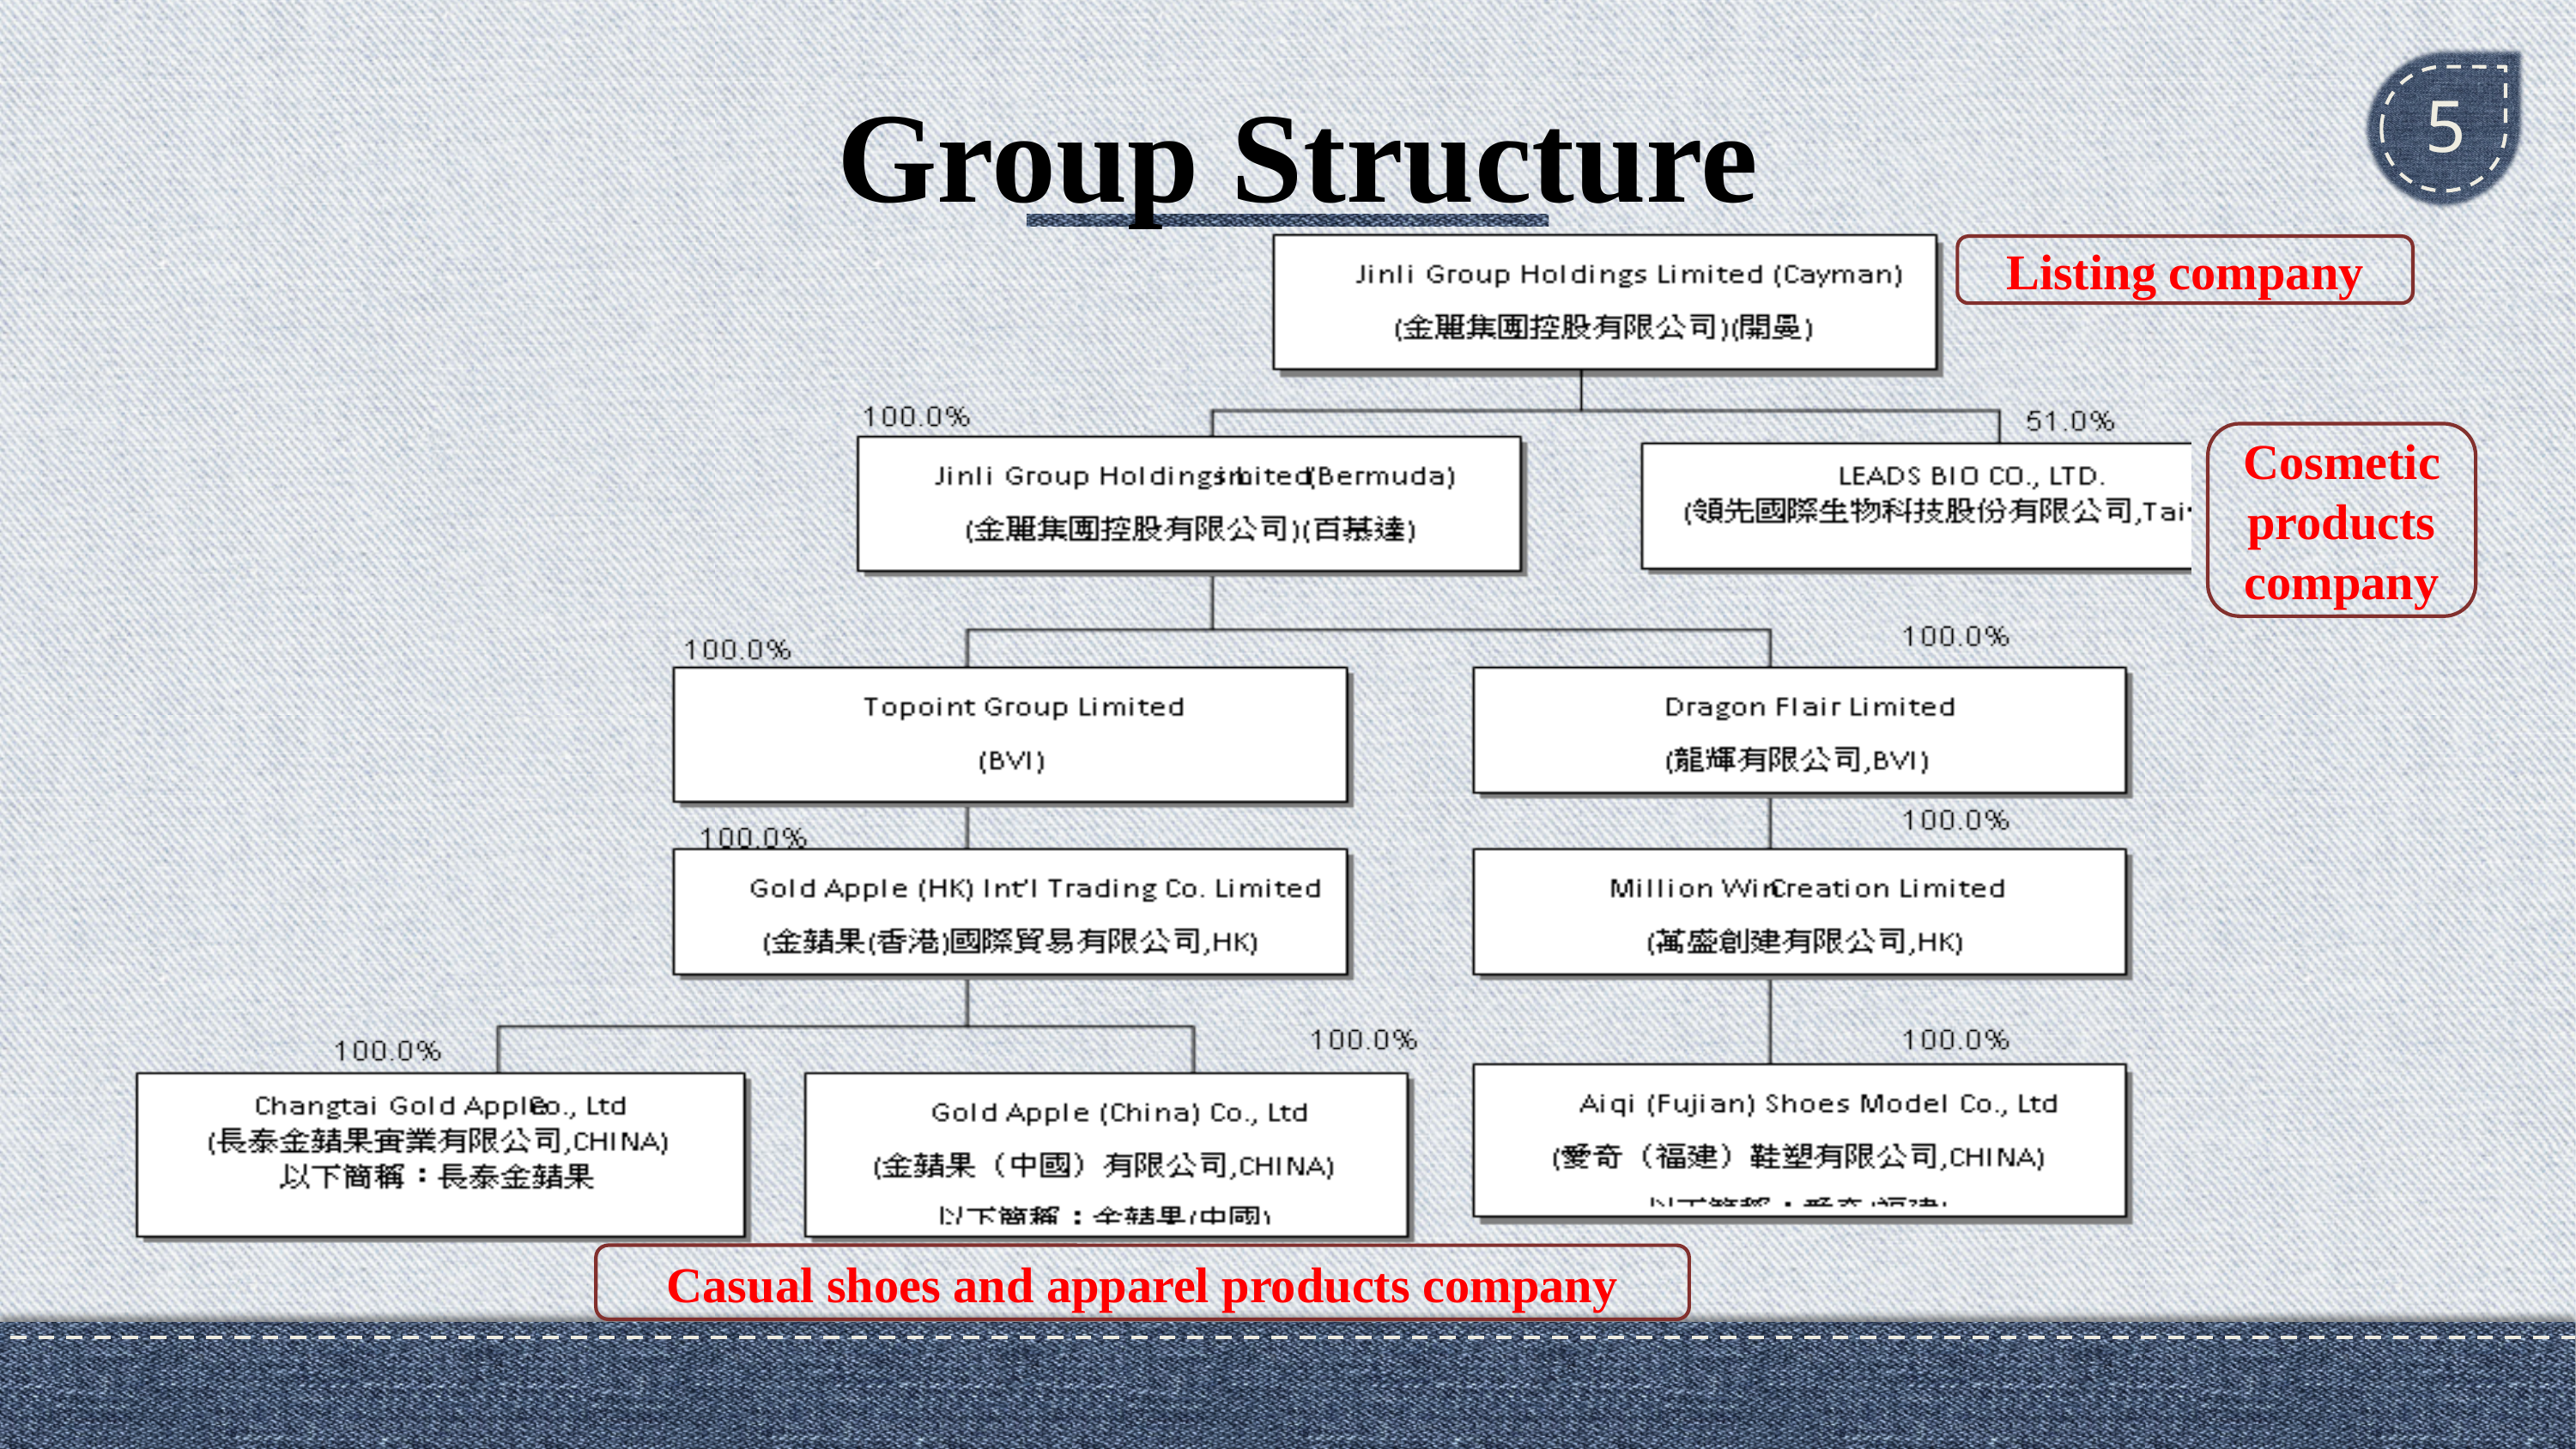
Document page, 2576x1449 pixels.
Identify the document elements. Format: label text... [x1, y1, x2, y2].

picture [0, 0, 2576, 1449]
title Group Structure [129, 35, 2447, 221]
slide_number 5 [2391, 91, 2500, 169]
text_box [99, 223, 2476, 1394]
